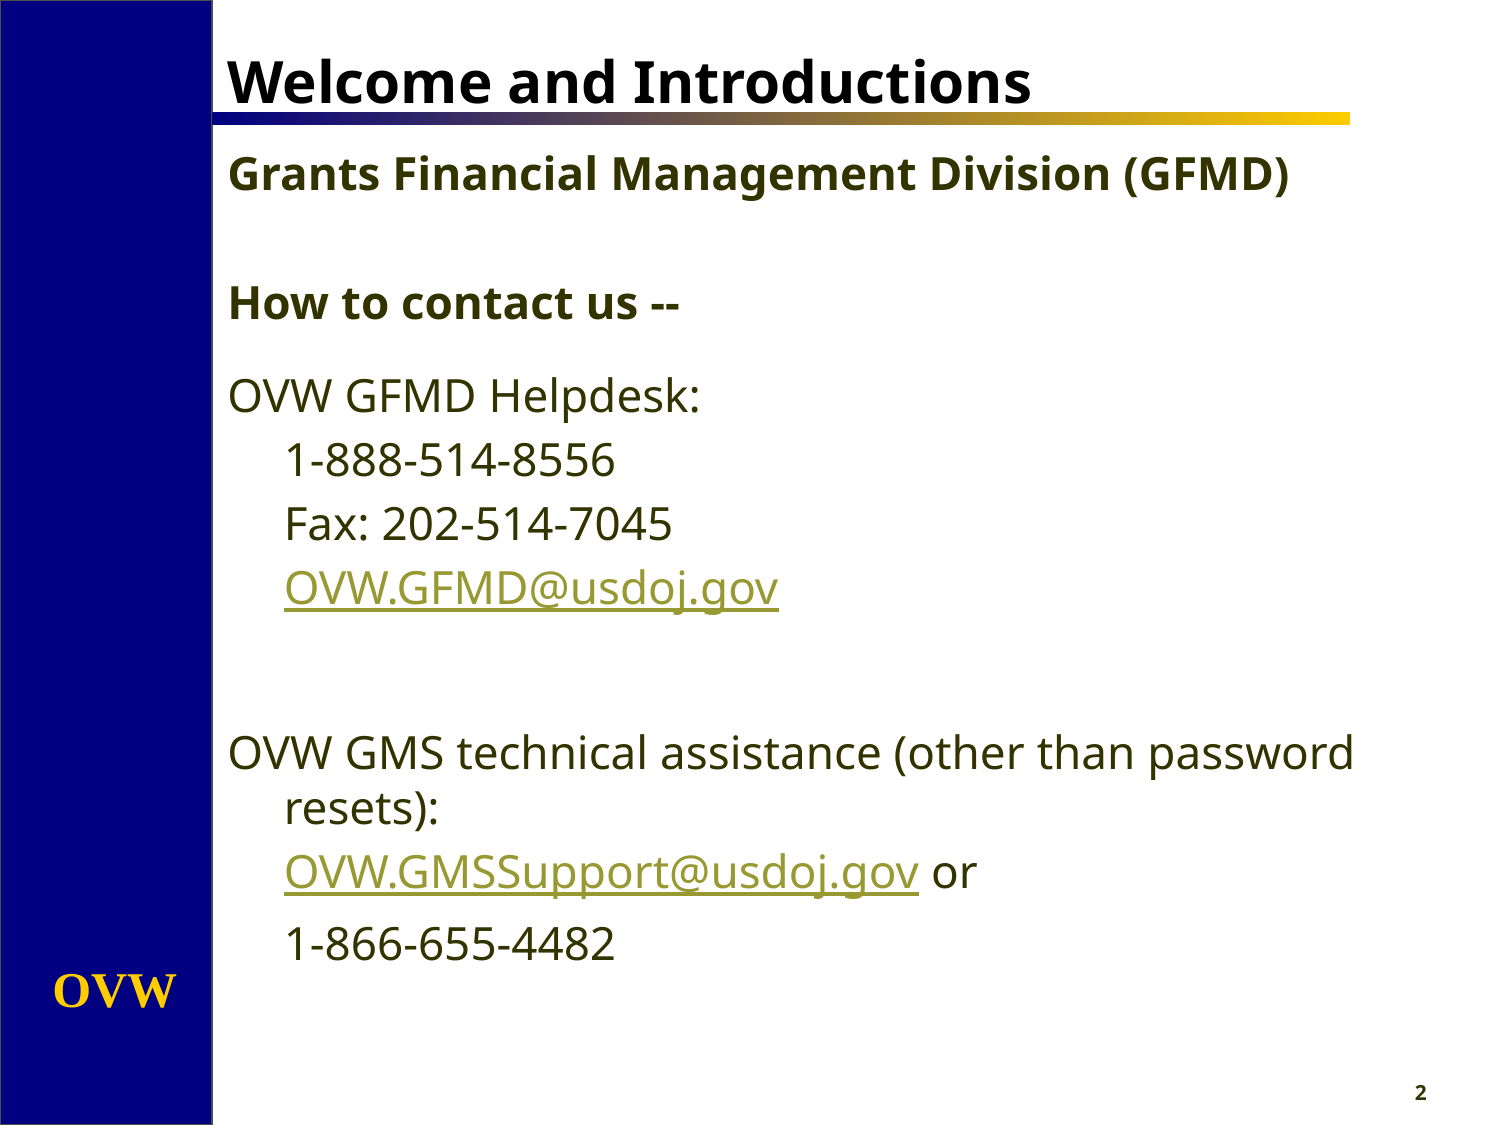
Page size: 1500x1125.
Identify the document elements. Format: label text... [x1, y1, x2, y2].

list Grants Financial Management Division (GFMD) How to contact us -- OVW GFMD Helpdesk: 1-888-514-8556 Fax: 202-514-7045 OVW.GFMD@usdoj.gov OVW GMS technical assistance (other than password resets): OVW.GMSSupport@usdoj.gov or 1-866-655-4482 [212, 137, 1450, 1005]
title Welcome and Introductions [212, 37, 1425, 130]
